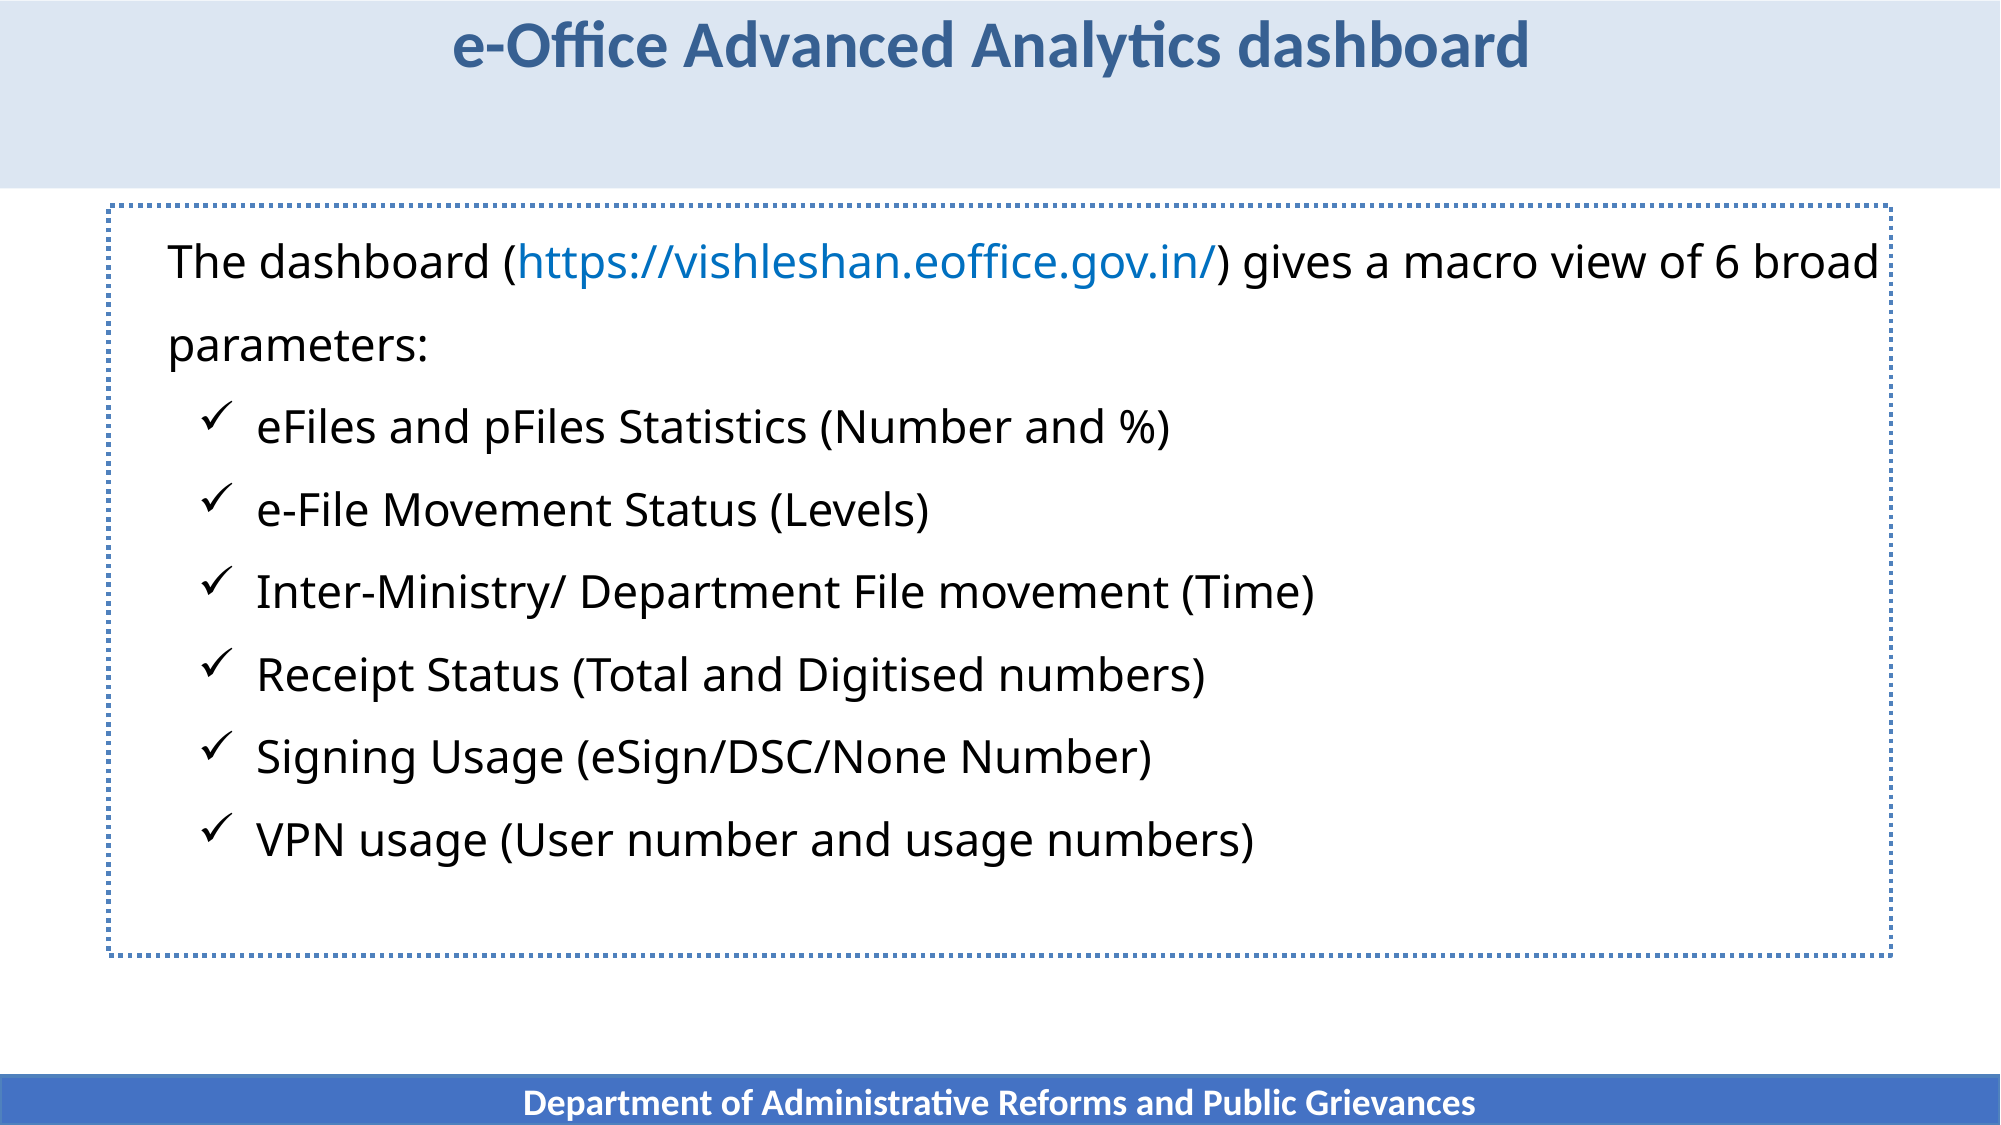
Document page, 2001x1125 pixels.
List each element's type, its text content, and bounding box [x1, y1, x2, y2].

title e-Office Advanced Analytics dashboard [0, 0, 2000, 189]
list The dashboard (https://vishleshan.eoffice.gov.in/) gives a macro view of 6 broad parameters: eFiles and pFiles Statistics (Number and %) e-File Movement Status (Levels) Inter-Ministry/ Department File movement (Time) Receipt Status (Total and Digitised numbers) Signing Usage (eSign/DSC/None Number) VPN usage (User number and usage numbers) [108, 205, 1892, 956]
text_box Department of Administrative Reforms and Public Grievances [0, 1074, 2000, 1125]
